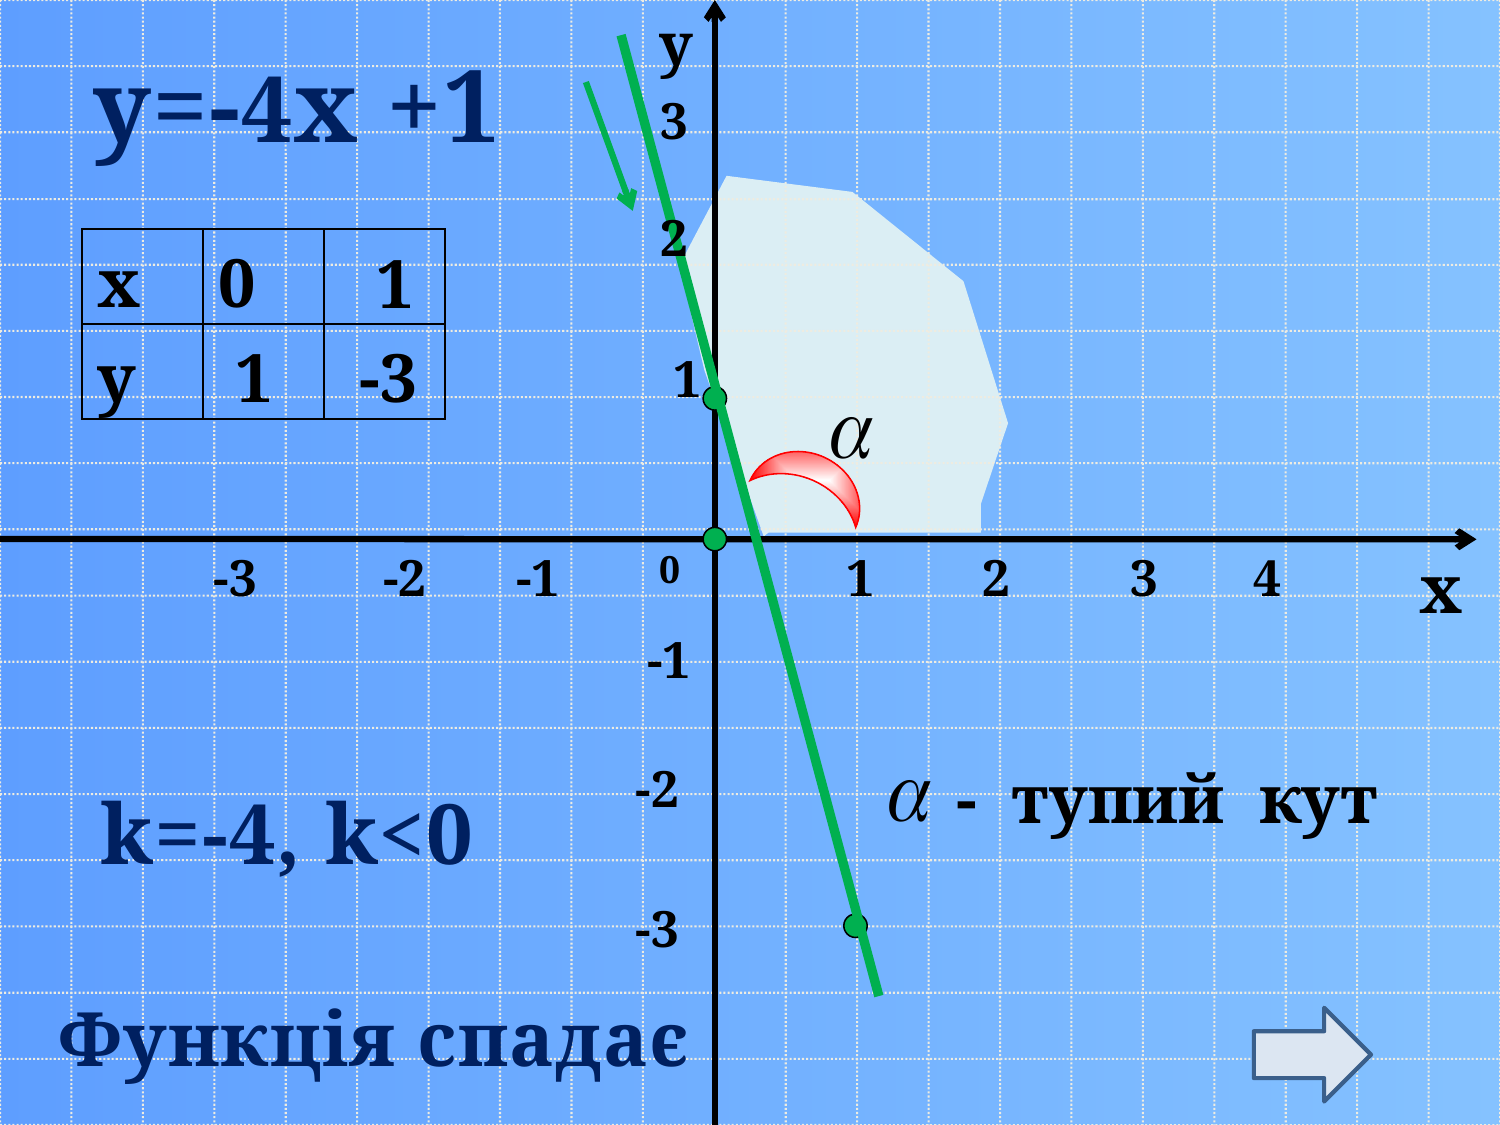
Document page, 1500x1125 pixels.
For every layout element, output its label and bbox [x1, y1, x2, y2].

text_box [632, 81, 739, 416]
text_box [0, 0, 732, 1125]
text_box [743, 0, 1500, 1125]
text_box [198, 538, 587, 633]
text_box [820, 398, 892, 481]
text_box [544, 122, 675, 171]
text_box [831, 538, 1313, 622]
text_box [878, 761, 950, 844]
text_box [269, 386, 1231, 645]
